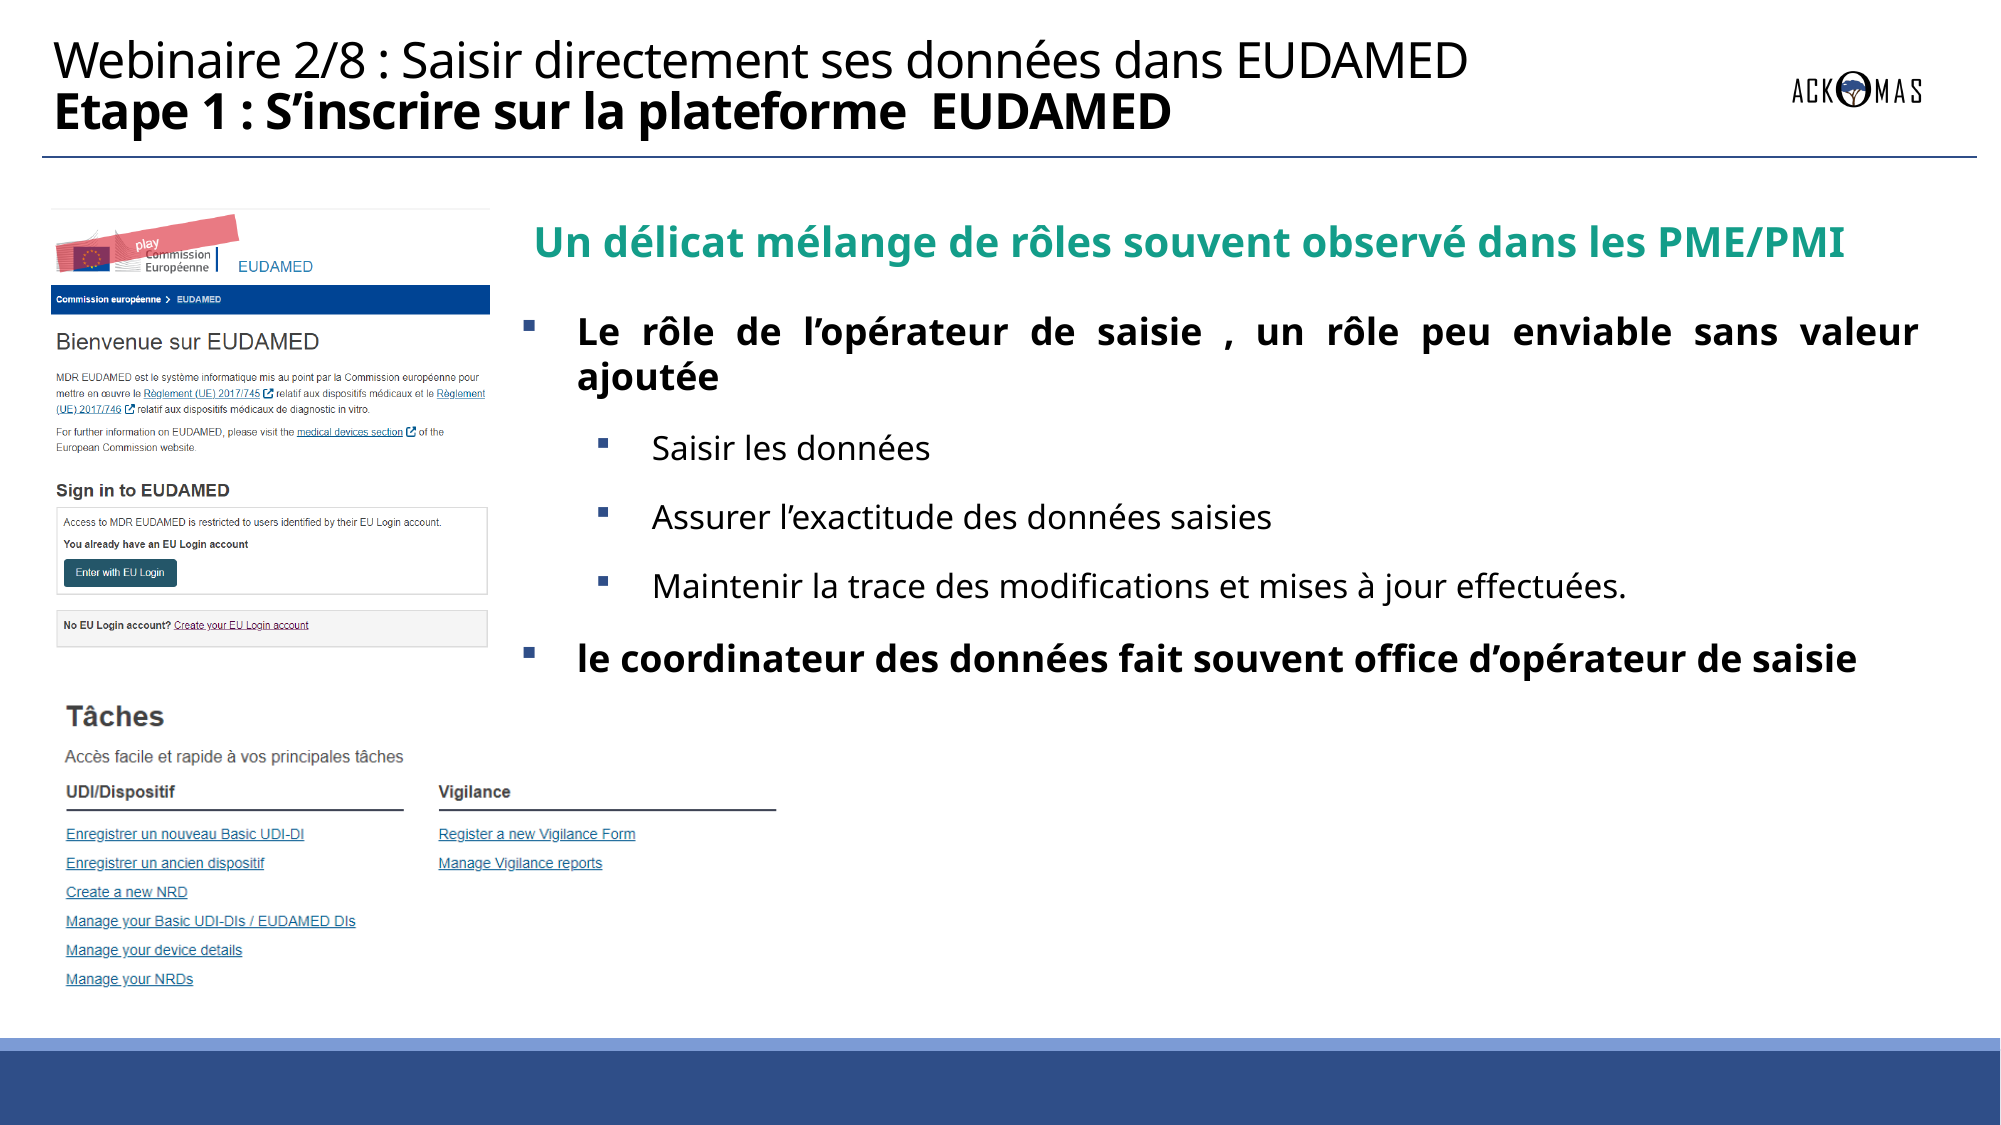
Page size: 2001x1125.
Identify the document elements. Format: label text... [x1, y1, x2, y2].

text_box Un délicat mélange de rôles souvent observé dans les PME/PMI [518, 208, 1949, 274]
text_box Le rôle de l’opérateur de saisie , un rôle peu enviable sans valeur ajoutée Saisir les données Assurer l’exactitude des données saisies Maintenir la trace des modifications et mises à jour effectuées. le coordinateur des données fait souvent office d’opérateur de saisie [505, 300, 1936, 687]
title Webinaire 2/8 : Saisir directement ses données dans EUDAMED Etape 1 : S’inscrire sur la plateforme EUDAMED [38, 24, 1689, 148]
picture [51, 690, 798, 1010]
picture [51, 208, 491, 652]
picture [1766, 36, 1938, 133]
